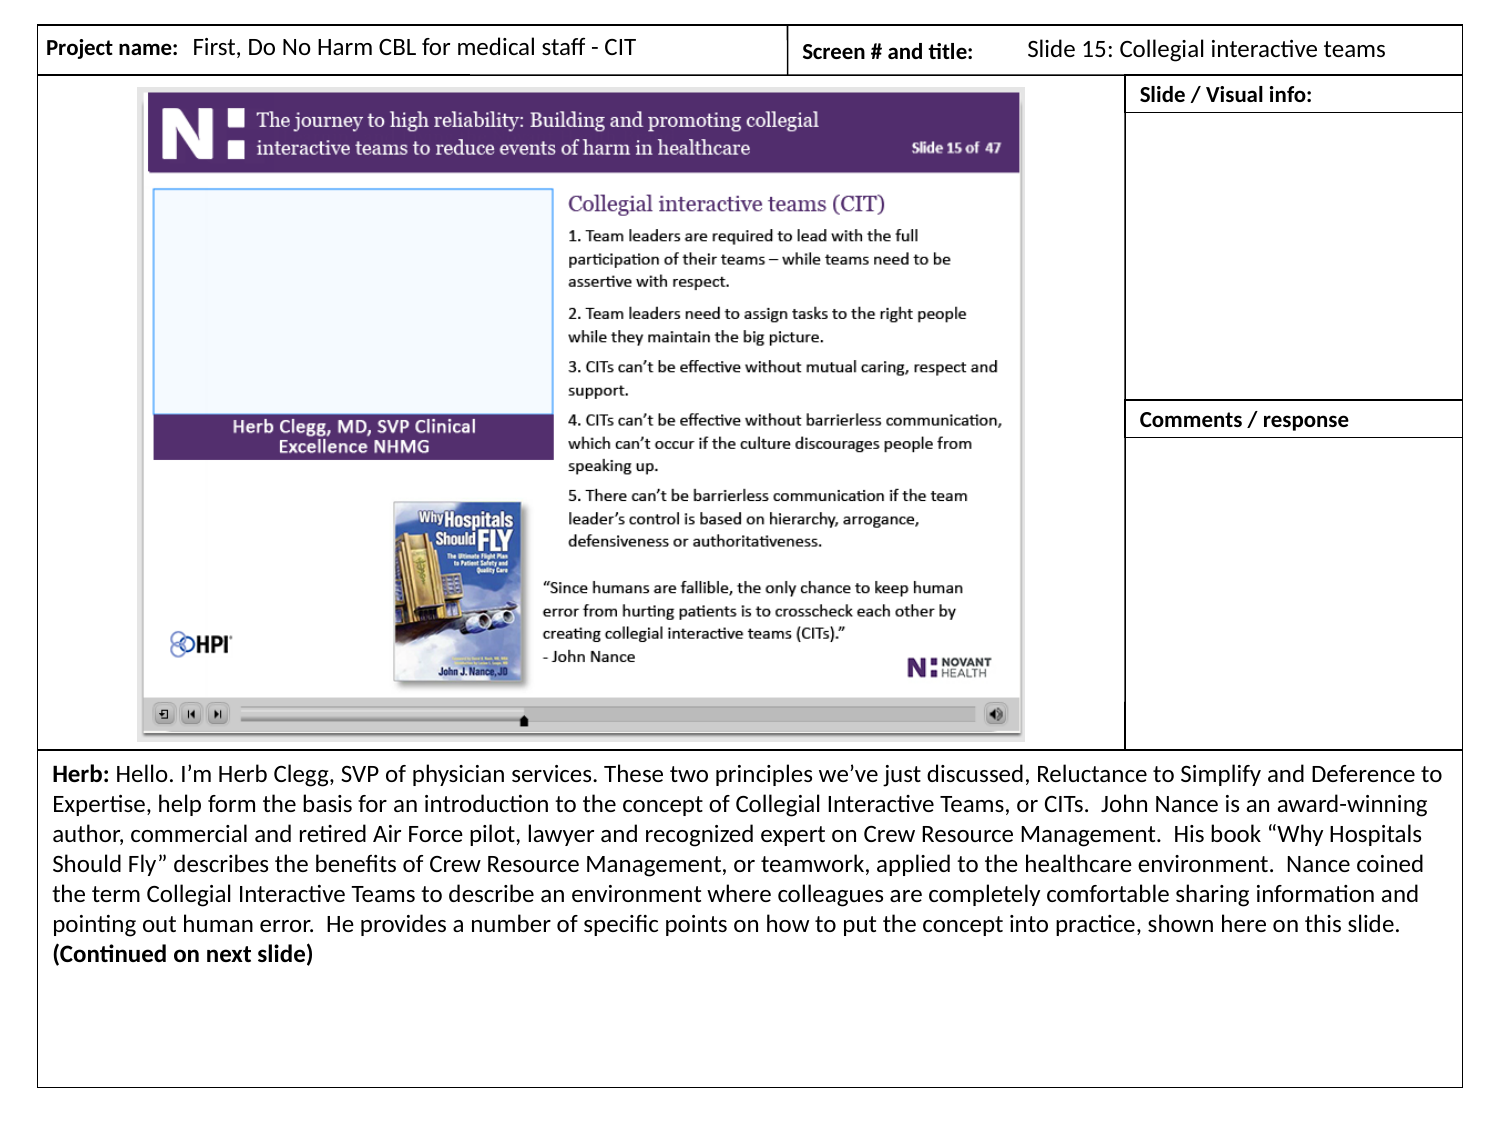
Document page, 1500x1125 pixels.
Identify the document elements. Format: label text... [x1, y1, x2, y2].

list Slide 15: Collegial interactive teams [1012, 24, 1438, 75]
list Herb: Hello. I’m Herb Clegg, SVP of physician services. These two principles we’ve just discussed, Reluctance to Simplify and Deference to Expertise, help form the basis for an introduction to the concept of Collegial Interactive Teams, or CITs. John Nance is an award-winning author, commercial and retired Air Force pilot, lawyer and recognized expert on Crew Resource Management. His book “Why Hospitals Should Fly” describes the benefits of Crew Resource Management, or teamwork, applied to the healthcare environment. Nance coined the term Collegial Interactive Teams to describe an environment where colleagues are completely comfortable sharing information and pointing out human error. He provides a number of specific points on how to put the concept into practice, shown here on this slide. (Continued on next slide) [37, 750, 1463, 1088]
picture [137, 87, 1026, 742]
list First, Do No Harm CBL for medical staff - CIT [177, 23, 800, 74]
